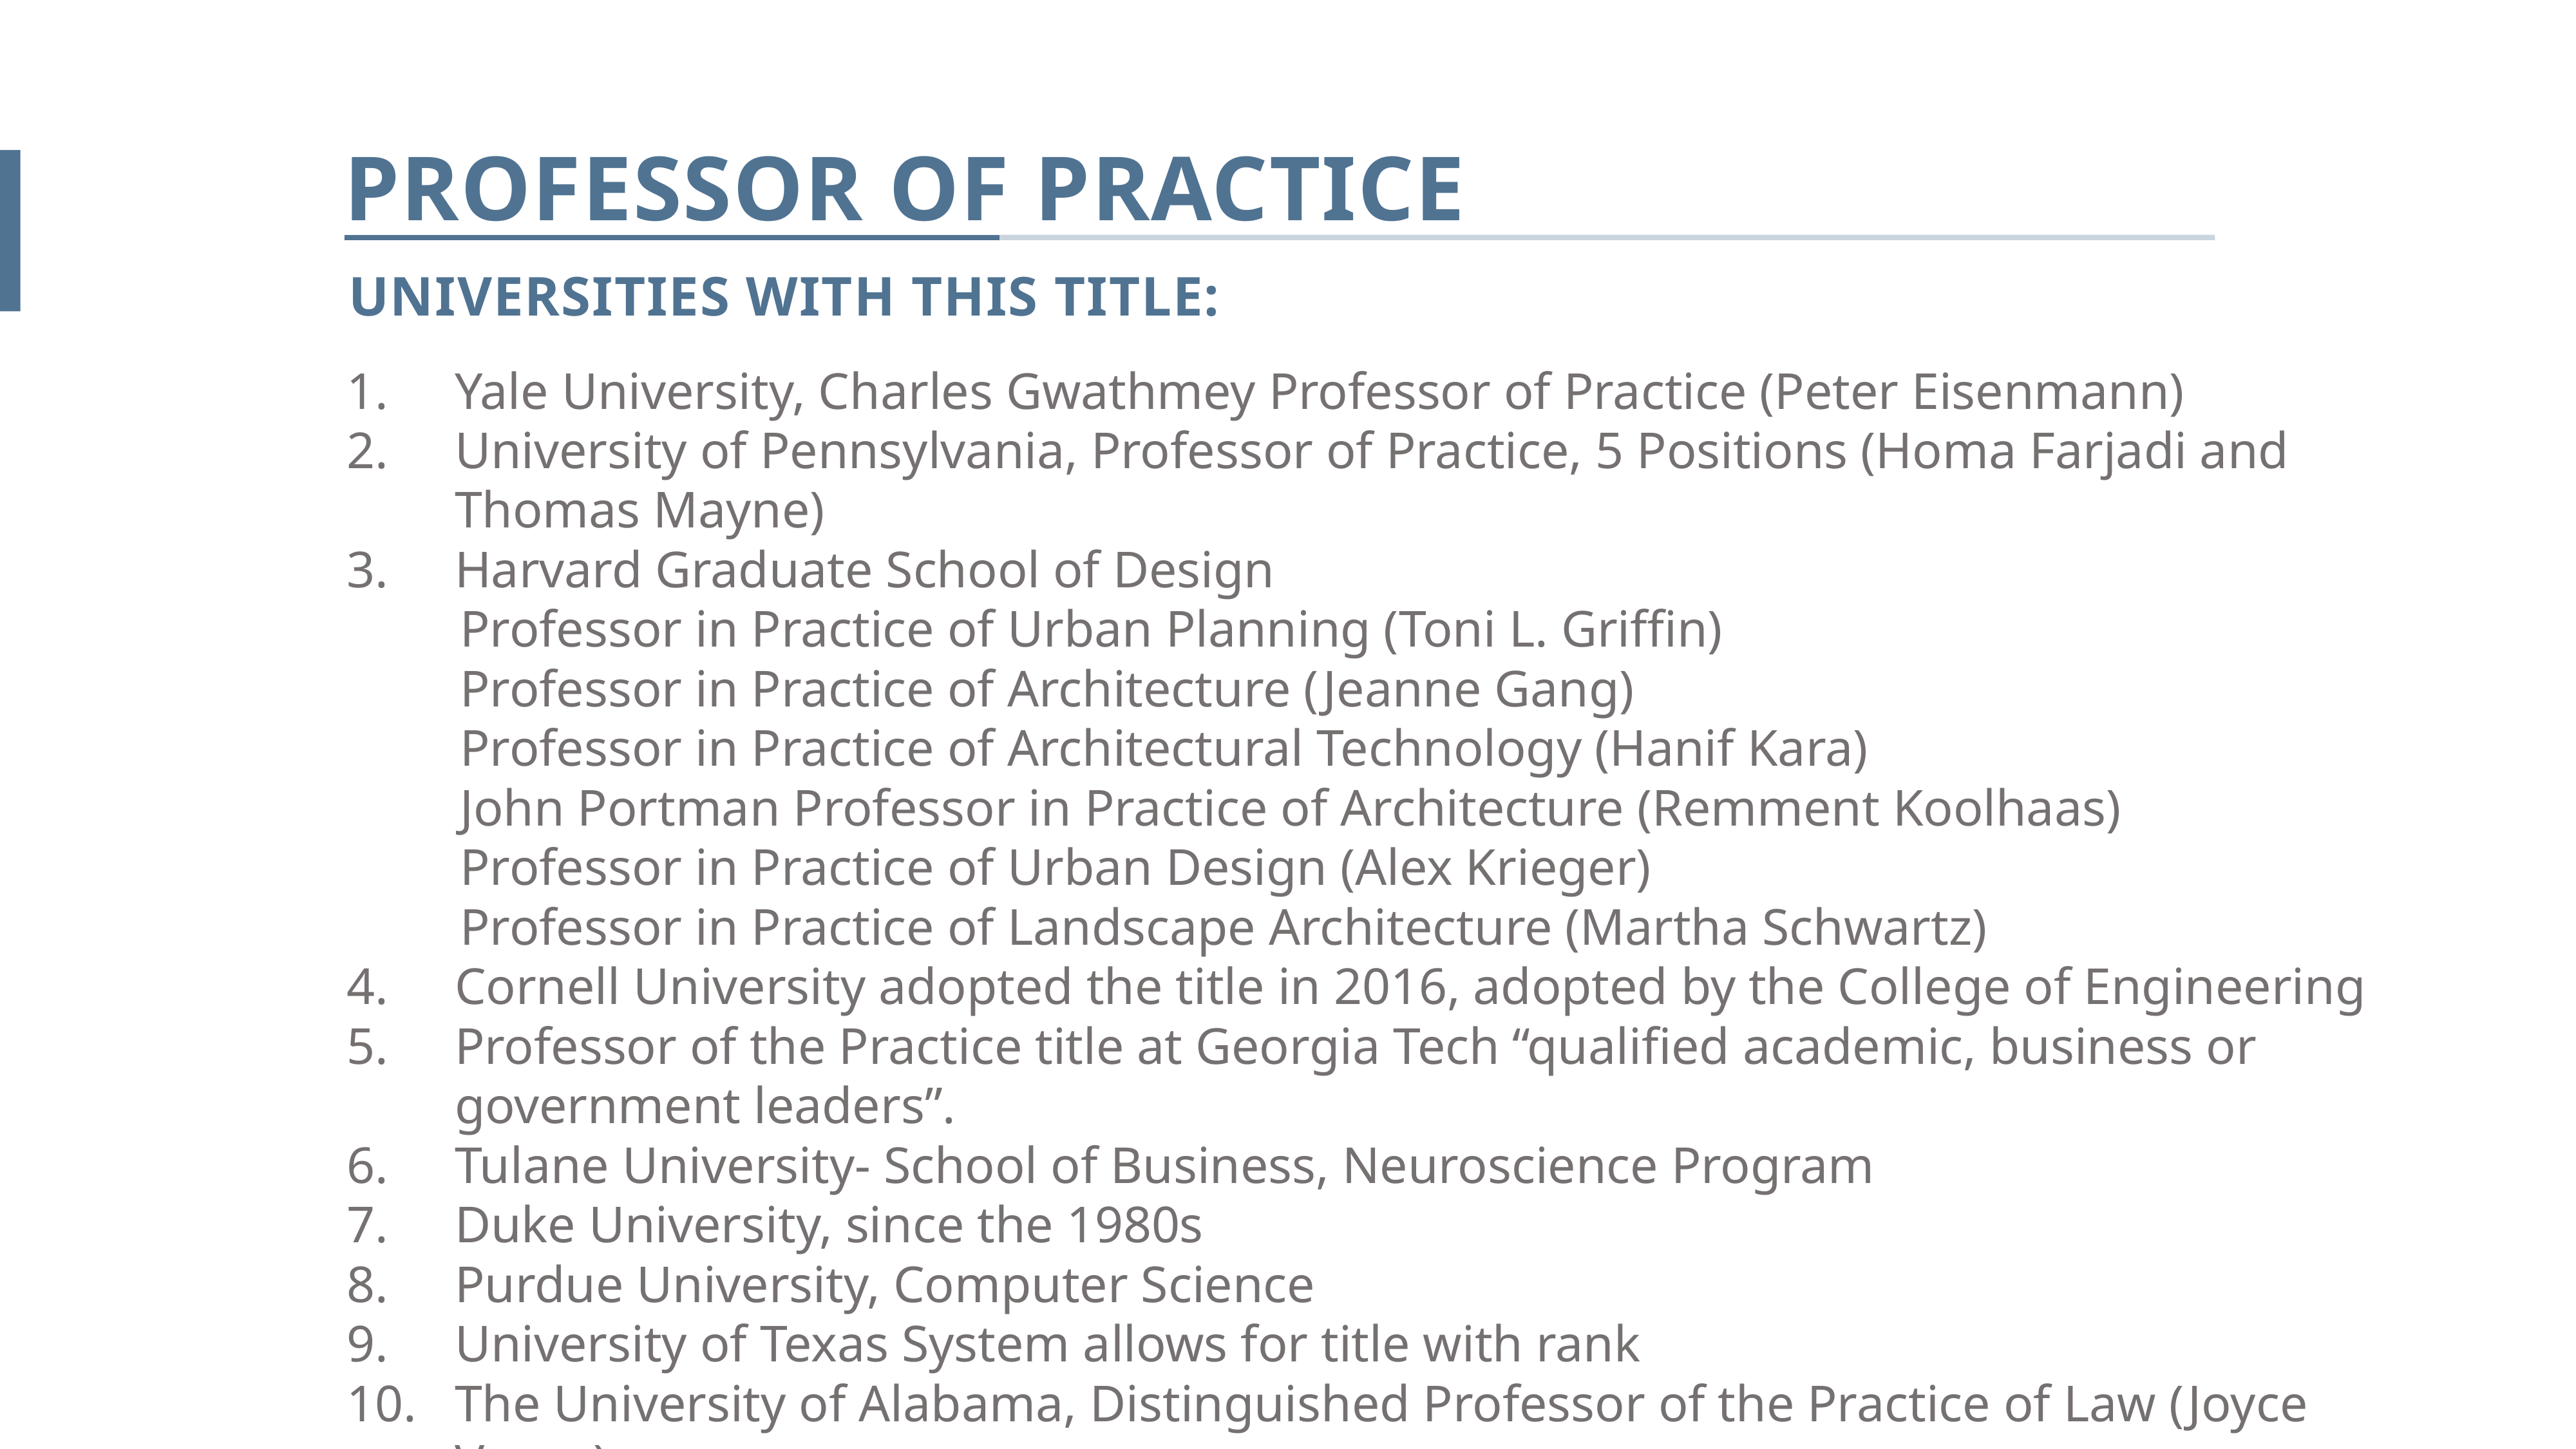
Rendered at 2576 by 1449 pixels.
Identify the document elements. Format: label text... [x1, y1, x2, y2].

text_box Universities with this Title: [339, 257, 1685, 332]
text_box Yale University, Charles Gwathmey Professor of Practice (Peter Eisenmann) University of Pennsylvania, Professor of Practice, 5 Positions (Homa Farjadi and Thomas Mayne) Harvard Graduate School of Design Professor in Practice of Urban Planning (Toni L. Griffin) Professor in Practice of Architecture (Jeanne Gang) Professor in Practice of Architectural Technology (Hanif Kara) John Portman Professor in Practice of Architecture (Remment Koolhaas) Professor in Practice of Urban Design (Alex Krieger) Professor in Practice of Landscape Architecture (Martha Schwartz) Cornell University adopted the title in 2016, adopted by the College of Engineering Professor of the Practice title at Georgia Tech “qualified academic, business or government leaders”. Tulane University- School of Business, Neuroscience Program Duke University, since the 1980s Purdue University, Computer Science University of Texas System allows for title with rank The University of Alabama, Distinguished Professor of the Practice of Law (Joyce Vance) [334, 354, 2472, 1449]
text_box [0, 149, 21, 312]
text_box PROFESSOR OF PRACTICE [334, 127, 1719, 243]
